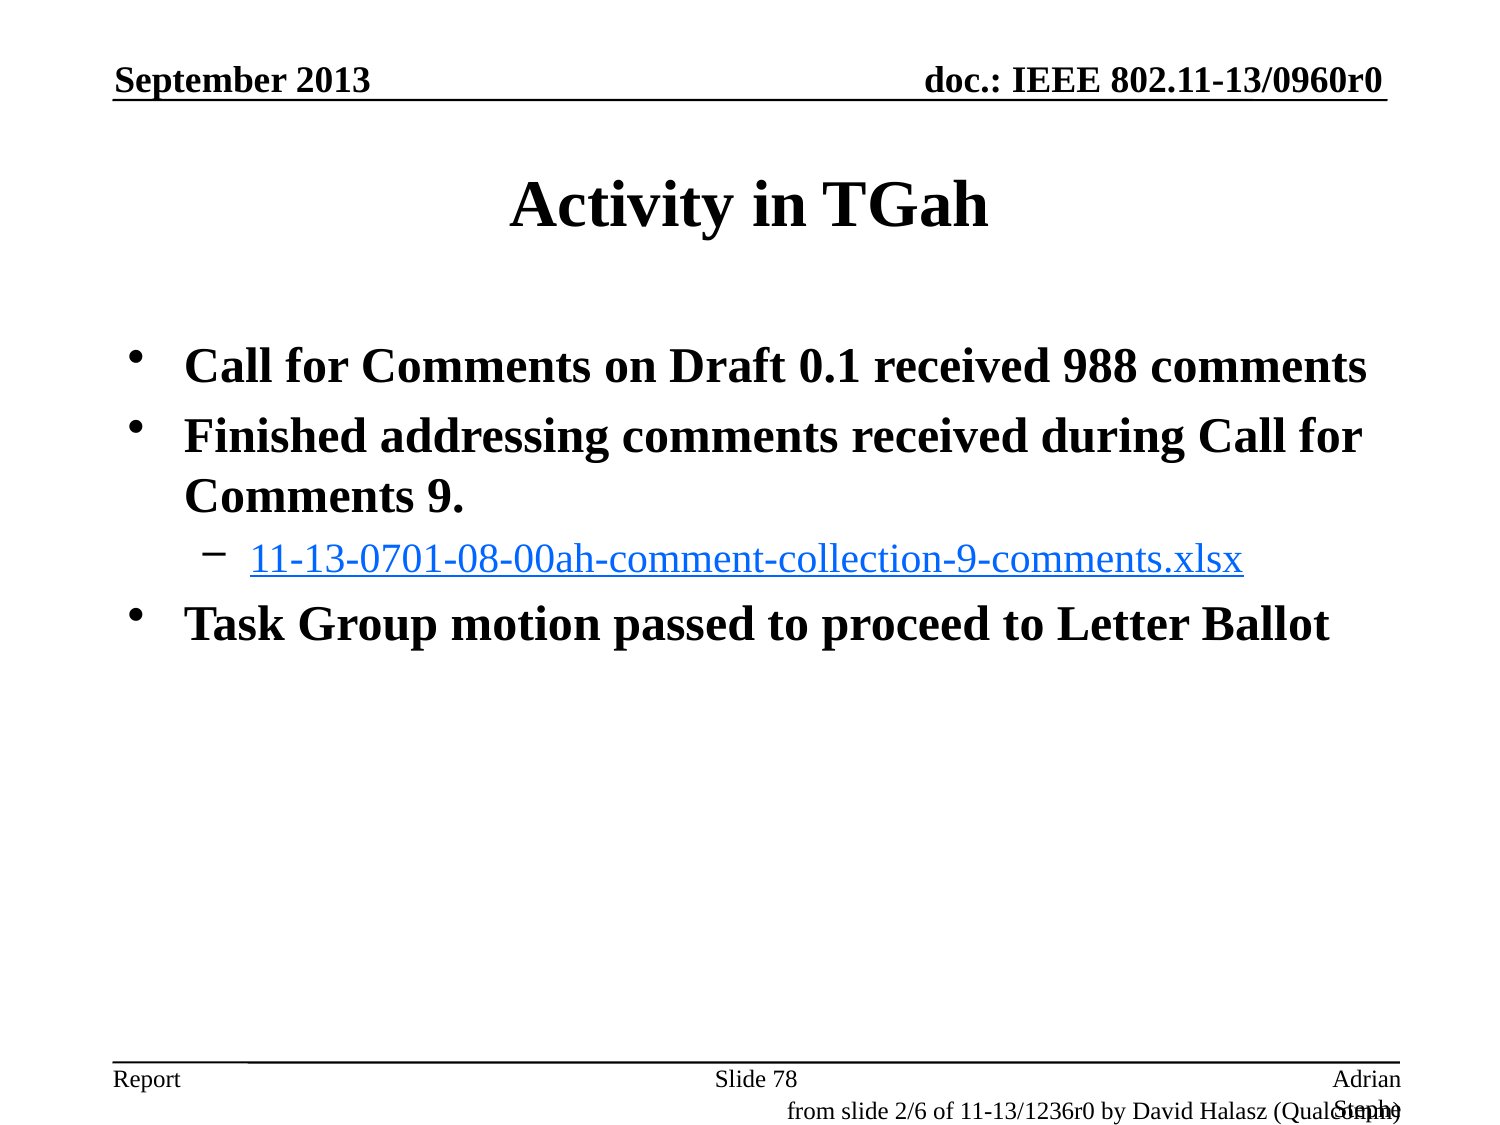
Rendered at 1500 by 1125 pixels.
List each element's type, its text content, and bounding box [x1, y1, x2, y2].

footer Adrian Stephens, Intel Corporation [1324, 1061, 1402, 1087]
slide_number Slide 78 [712, 1061, 800, 1087]
list Call for Comments on Draft 0.1 received 988 comments Finished addressing comments received during Call for Comments 9. 11-13-0701-08-00ah-comment-collection-9-comments.xlsx Task Group motion passed to proceed to Letter Ballot [112, 324, 1388, 1000]
title Activity in TGah [112, 112, 1388, 288]
text_box from slide 2/6 of 11-13/1236r0 by David Halasz (Qualcomm) [343, 1087, 1417, 1125]
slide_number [114, 54, 374, 101]
